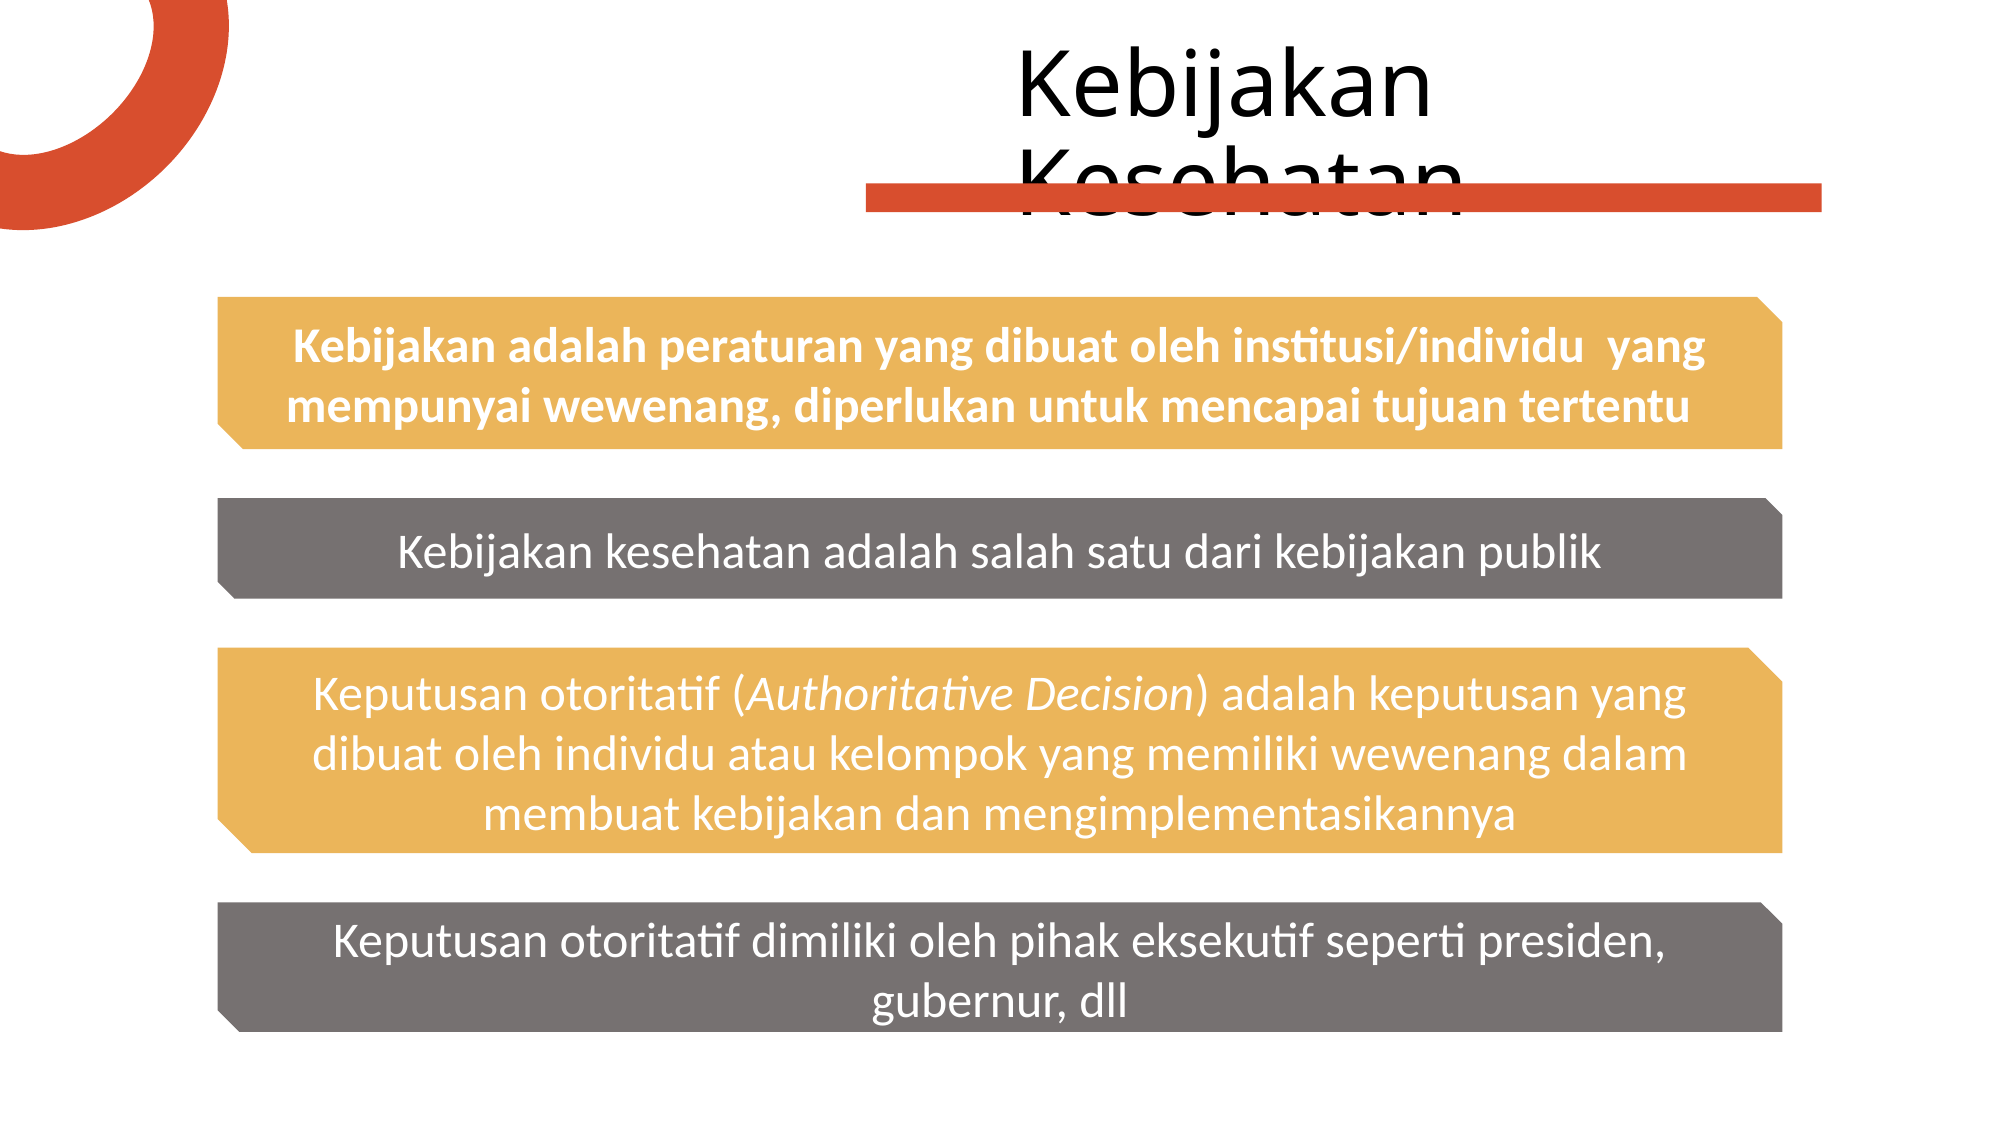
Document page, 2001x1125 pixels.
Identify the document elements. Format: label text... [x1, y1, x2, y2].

text_box [865, 182, 1823, 213]
text_box Kebijakan kesehatan adalah salah satu dari kebijakan publik [216, 497, 1784, 600]
text_box Keputusan otoritatif (Authoritative Decision) adalah keputusan yang dibuat oleh individu atau kelompok yang memiliki wewenang dalam membuat kebijakan dan mengimplementasikannya [216, 646, 1784, 855]
text_box Keputusan otoritatif dimiliki oleh pihak eksekutif seperti presiden, gubernur, dll [216, 901, 1784, 1033]
text_box [0, 0, 230, 232]
title Kebijakan Kesehatan [999, 59, 1845, 213]
text_box Kebijakan adalah peraturan yang dibuat oleh institusi/individu yang mempunyai wewenang, diperlukan untuk mencapai tujuan tertentu [216, 295, 1784, 451]
